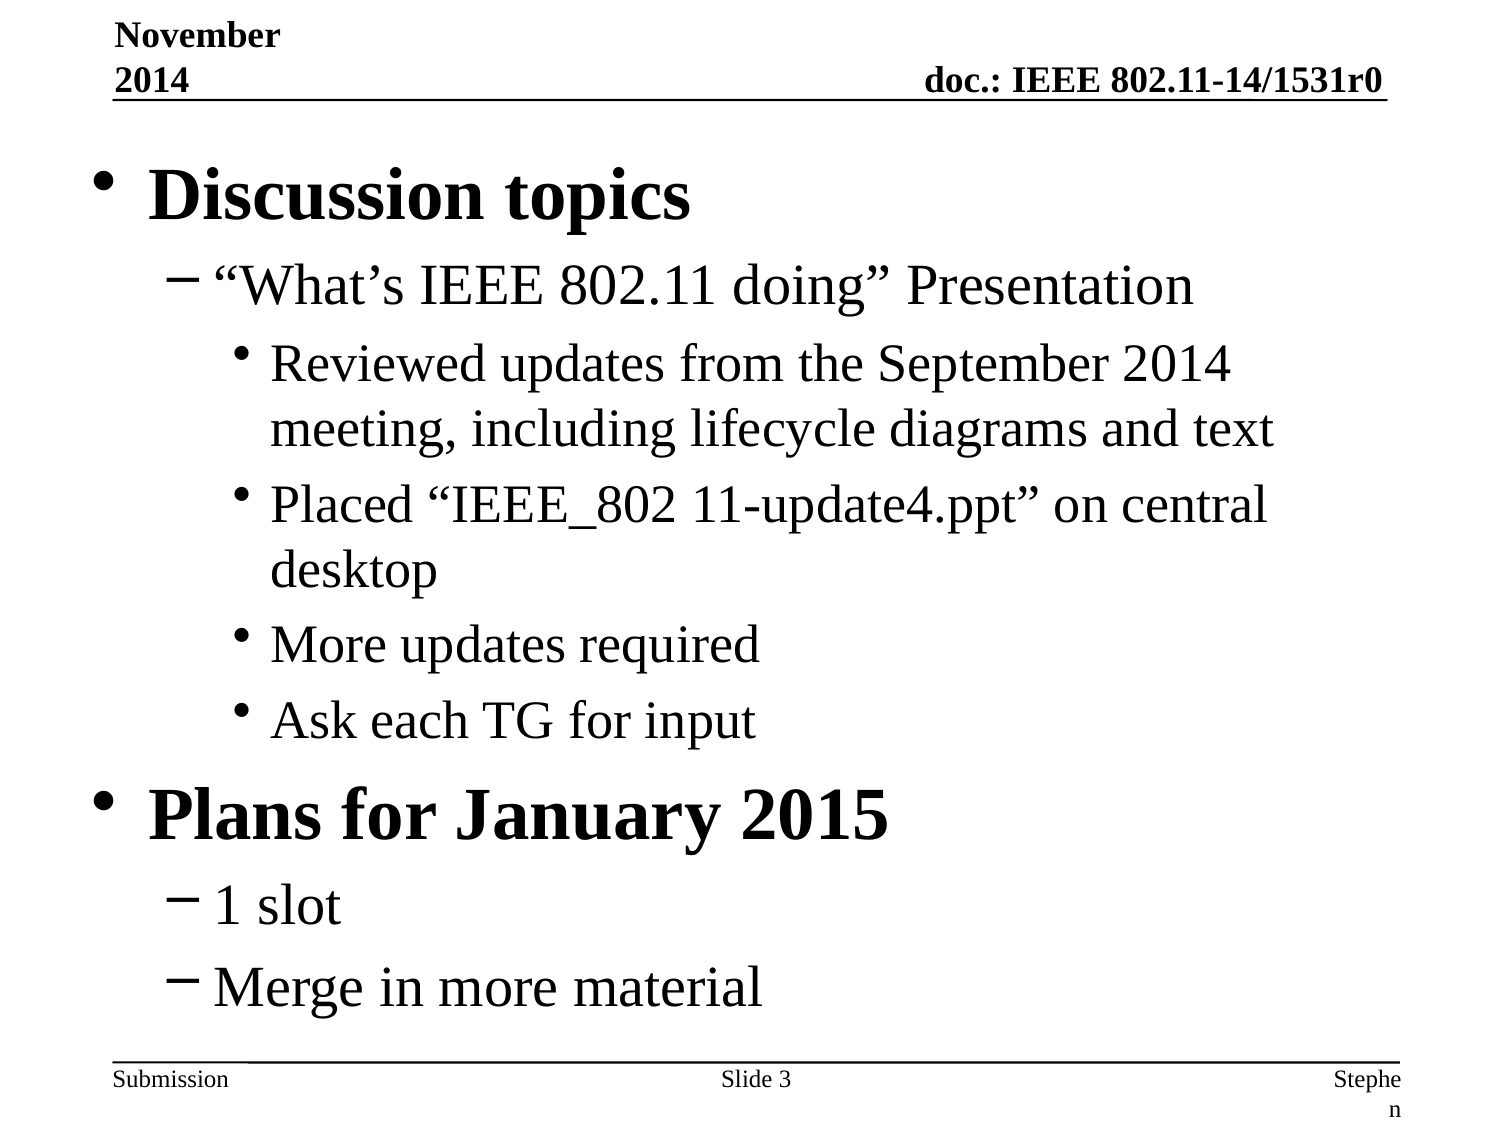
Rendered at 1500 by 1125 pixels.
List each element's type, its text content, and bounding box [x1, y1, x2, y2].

slide_number Slide 3 [712, 1061, 800, 1093]
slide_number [114, 54, 290, 101]
list Discussion topics “What’s IEEE 802.11 doing” Presentation Reviewed updates from the September 2014 meeting, including lifecycle diagrams and text Placed “IEEE_802 11-update4.ppt” on central desktop More updates required Ask each TG for input Plans for January 2015 1 slot Merge in more material [76, 137, 1415, 1059]
footer Stephen McCann, BlackBerry [1324, 1061, 1402, 1093]
